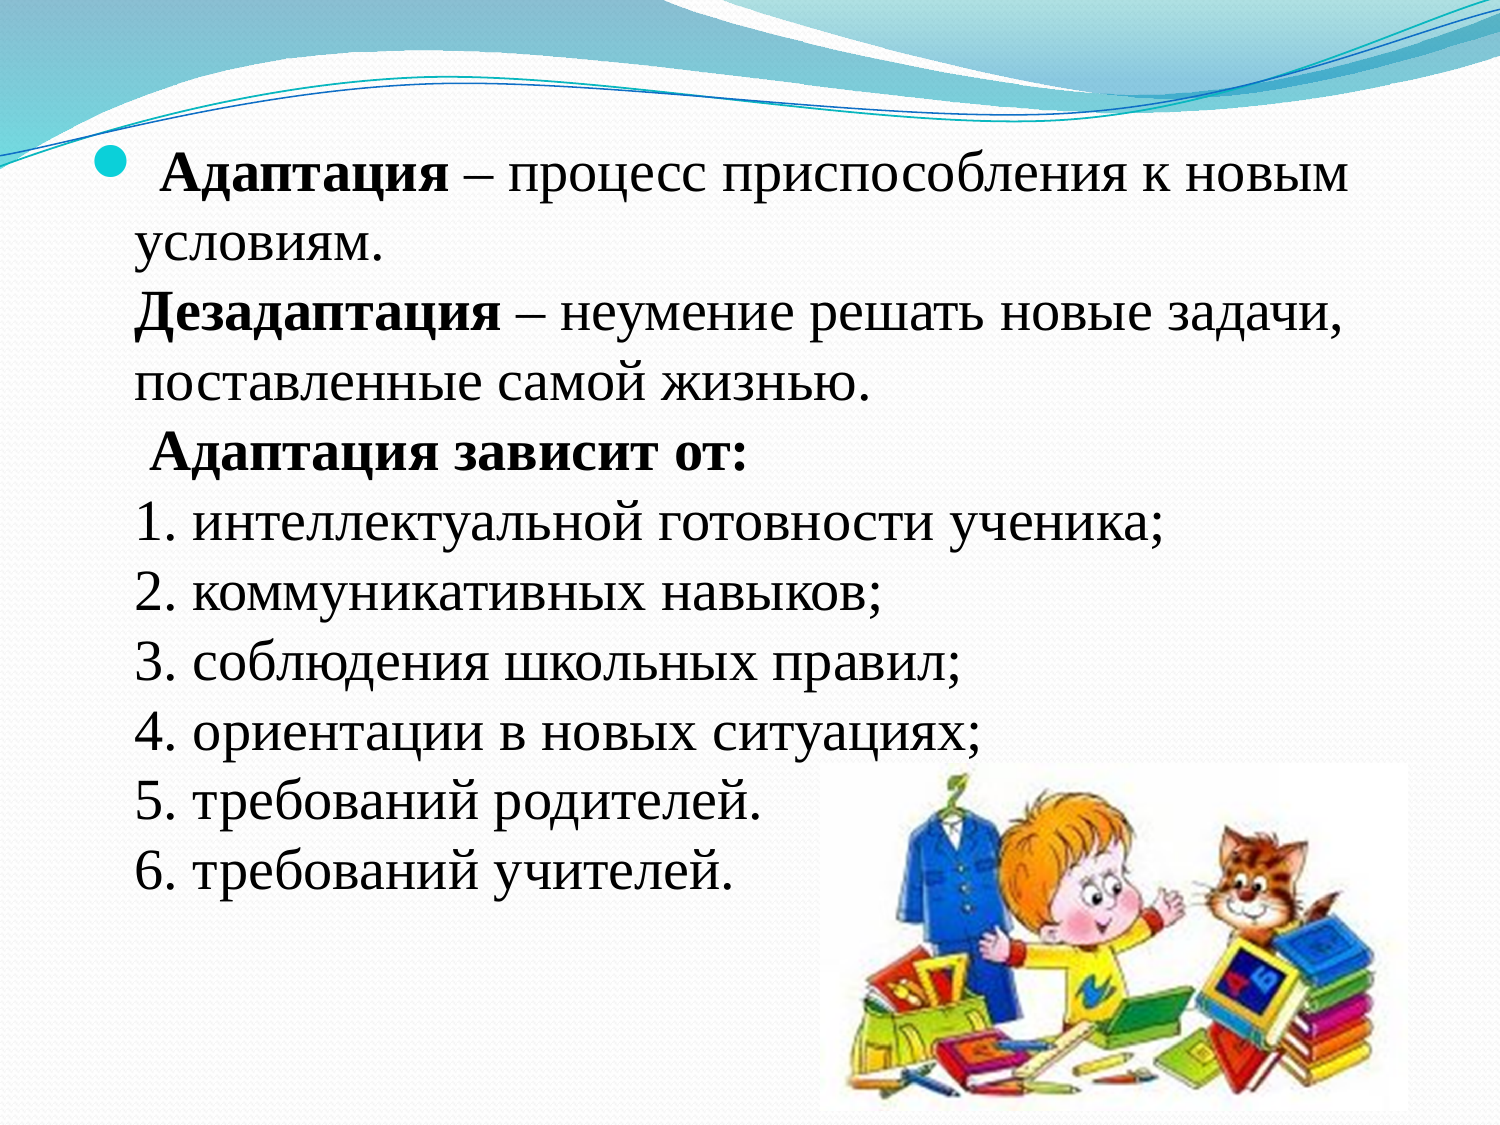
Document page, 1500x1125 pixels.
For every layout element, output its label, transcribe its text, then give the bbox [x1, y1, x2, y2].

list Адаптация – процесс приспособления к новым условиям. Дезадаптация – неумение решать новые задачи, поставленные самой жизнью. Адаптация зависит от: 1. интеллектуальной готовности ученика; 2. коммуникативных навыков; 3. соблюдения школьных правил; 4. ориентации в новых ситуациях; 5. требований родителей. 6. требований учителей. [75, 125, 1425, 1125]
picture [820, 762, 1408, 1111]
